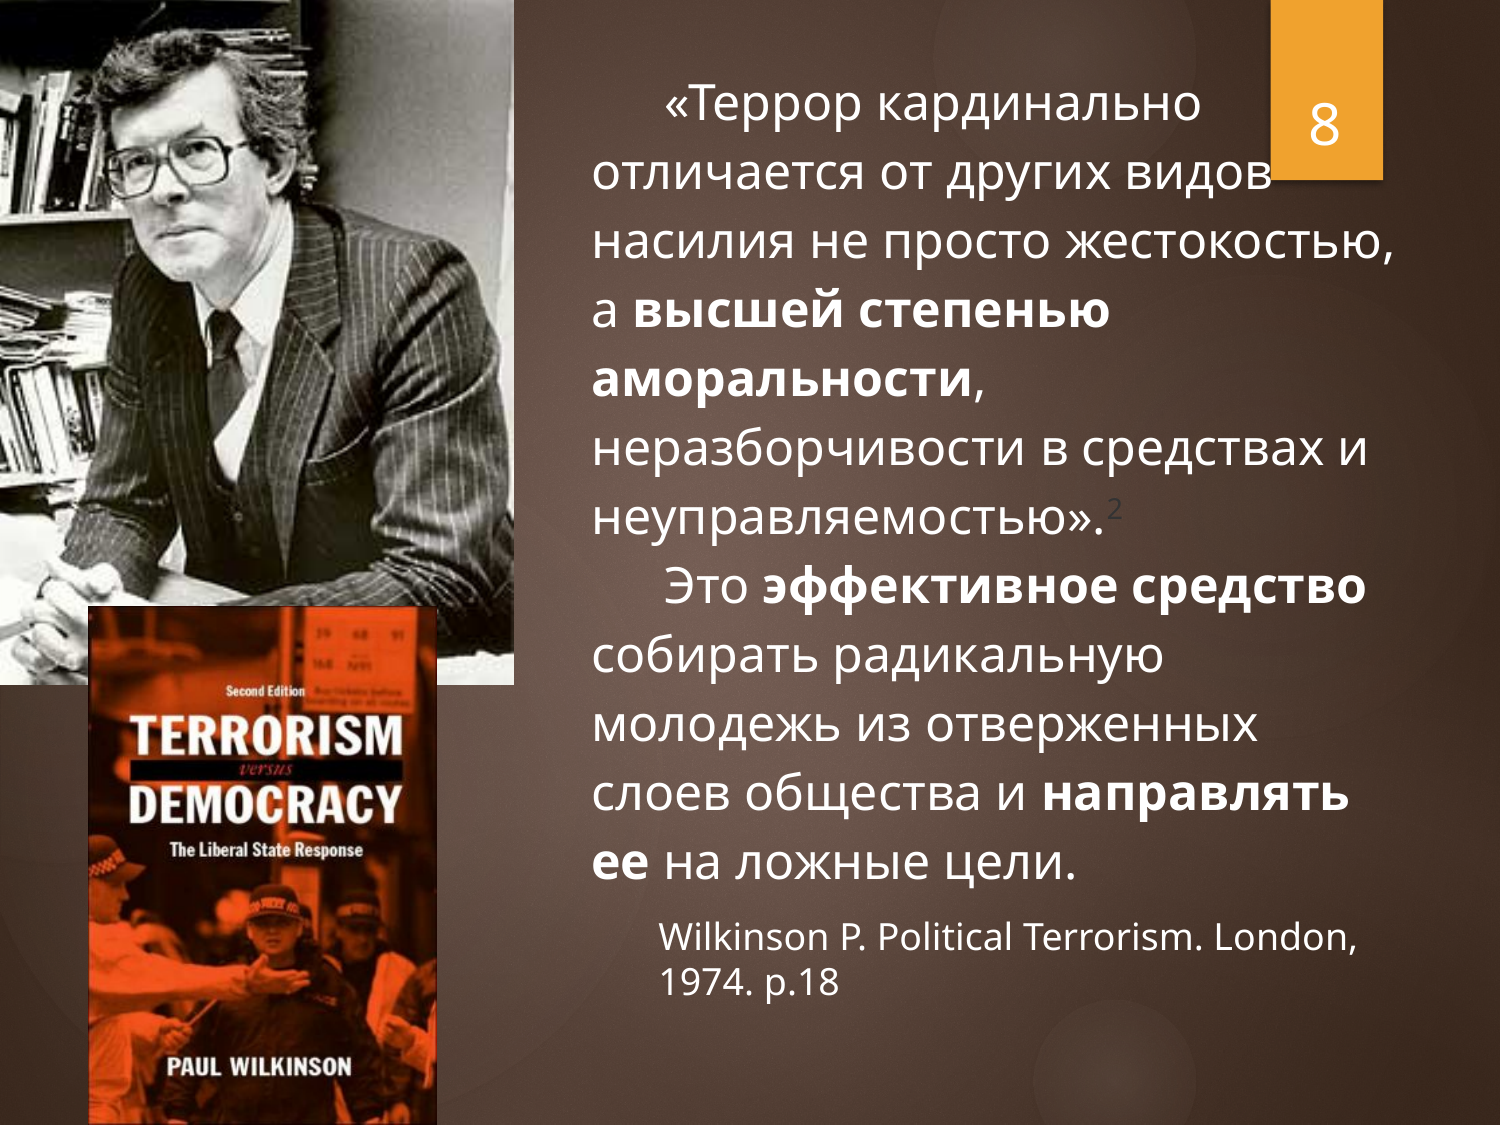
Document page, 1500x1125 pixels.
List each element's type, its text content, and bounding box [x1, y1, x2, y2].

picture [88, 606, 438, 1125]
text_box «Террор кардинально отличается от других видов насилия не просто жестокостью, а высшей степенью аморальности, неразборчивости в средствах и неуправляемостью».2 Это эффективное средство собирать радикальную молодежь из отверженных слоев общества и направлять ее на ложные цели. [560, 54, 1436, 1026]
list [0, 0, 514, 685]
slide_number 8 [1273, 48, 1378, 54]
